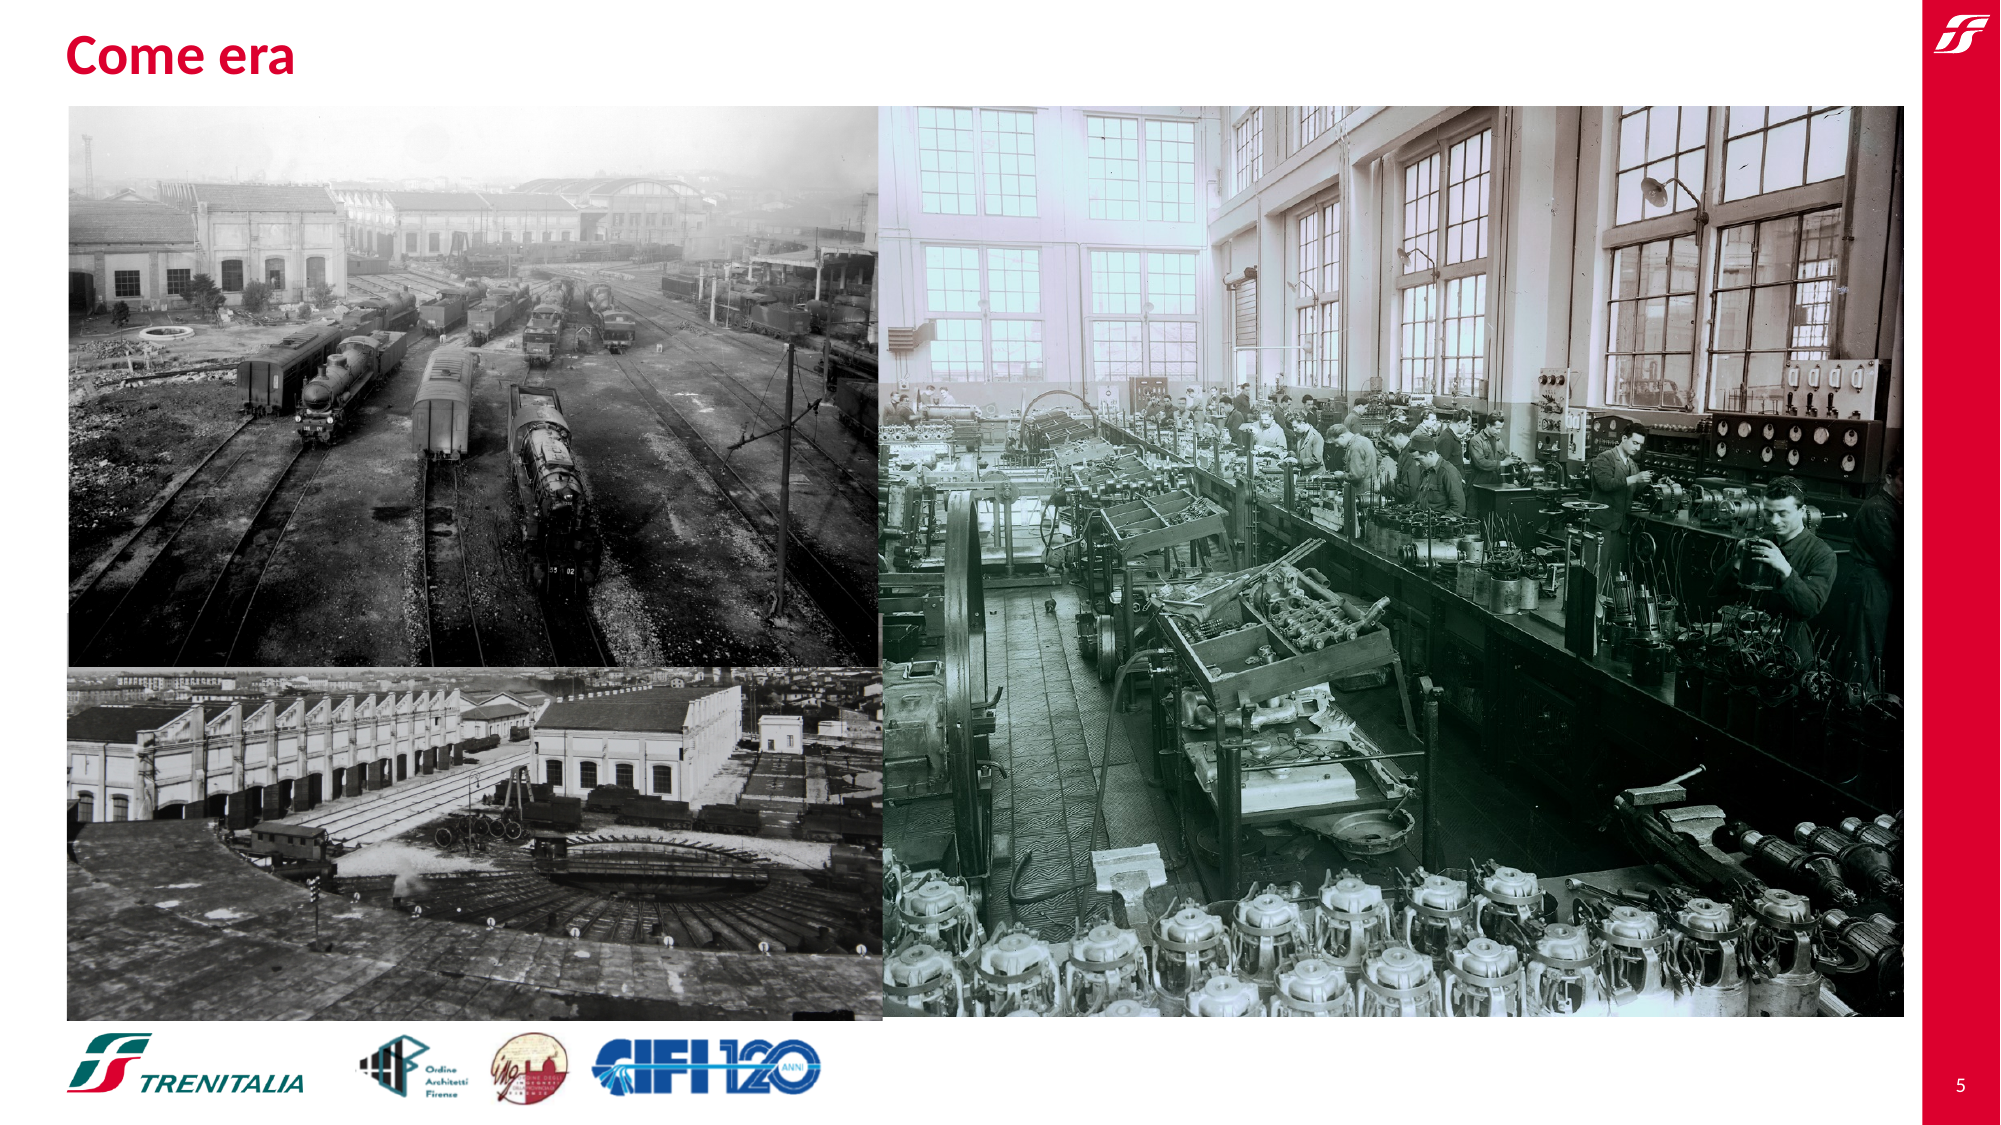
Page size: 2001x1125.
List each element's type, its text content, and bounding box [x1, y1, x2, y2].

picture [66, 106, 1904, 1108]
title Come era [66, 0, 1901, 95]
picture [66, 1033, 303, 1093]
